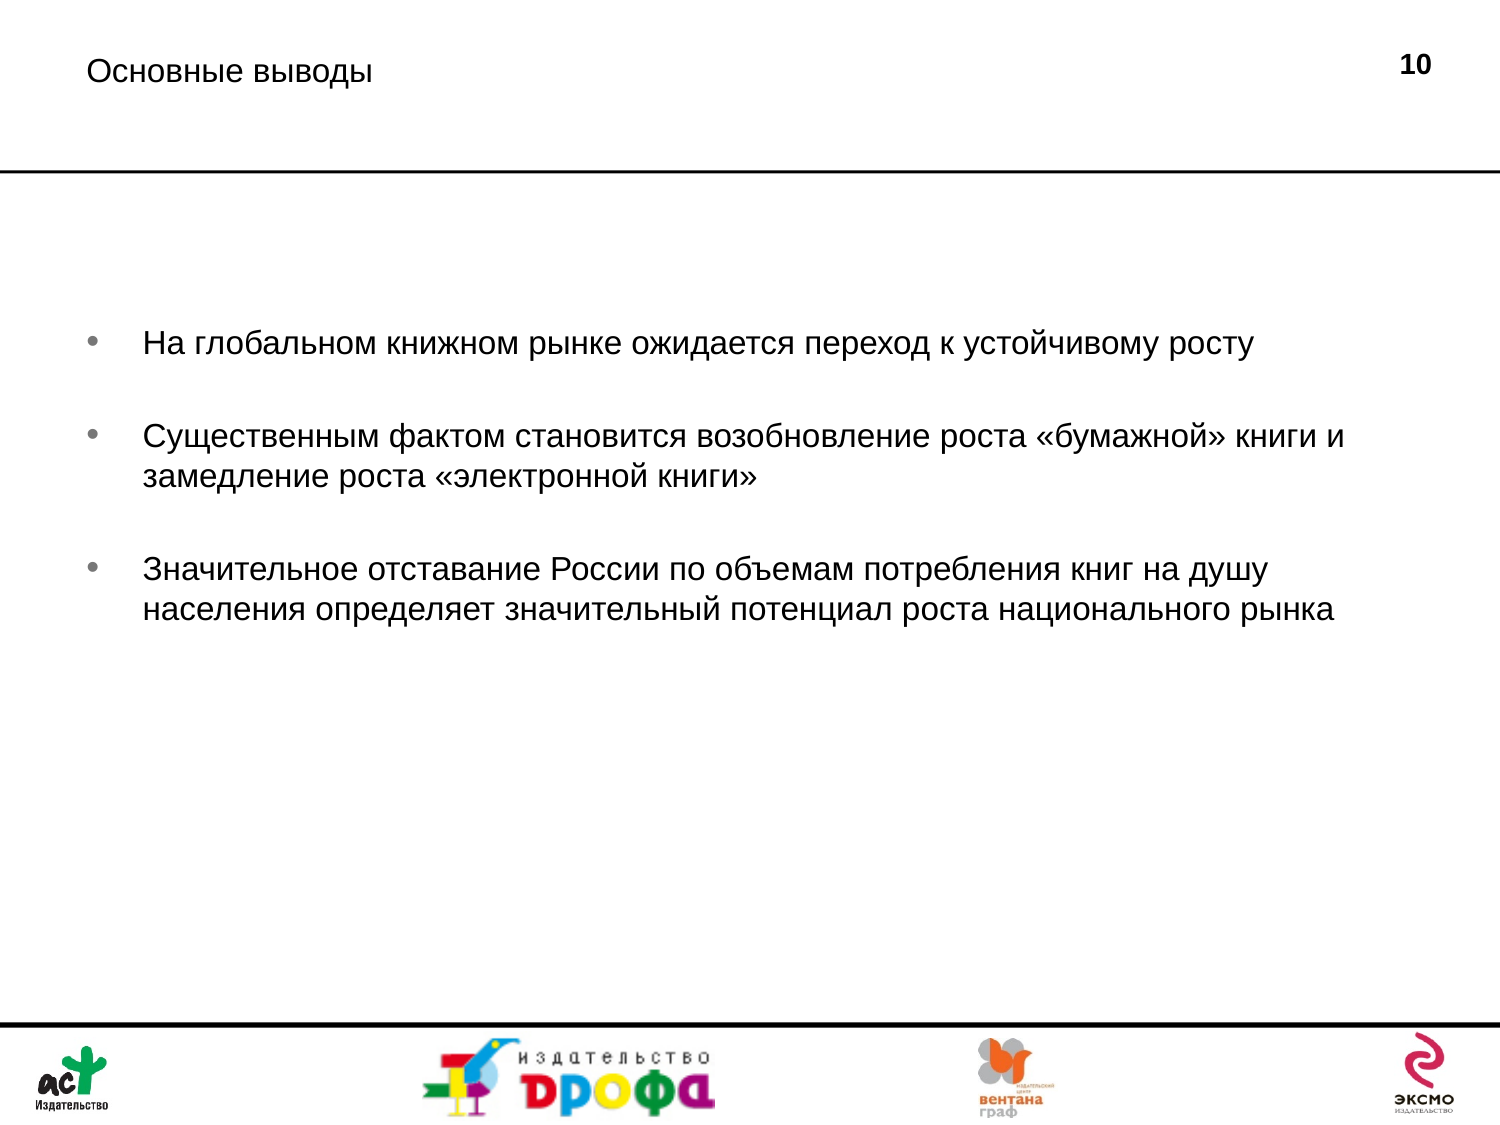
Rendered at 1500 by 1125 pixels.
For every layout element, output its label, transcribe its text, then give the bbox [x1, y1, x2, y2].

picture [29, 1037, 113, 1120]
picture [1394, 1031, 1454, 1114]
slide_number 10 [1374, 37, 1457, 88]
list На глобальном книжном рынке ожидается переход к устойчивому росту Существенным фактом становится возобновление роста «бумажной» книги и замедление роста «электронной книги» Значительное отставание России по объемам потребления книг на душу населения определяет значительный потенциал роста национального рынка [71, 313, 1448, 775]
title Основные выводы [71, 41, 1389, 126]
picture [977, 1038, 1058, 1118]
picture [422, 1030, 715, 1121]
